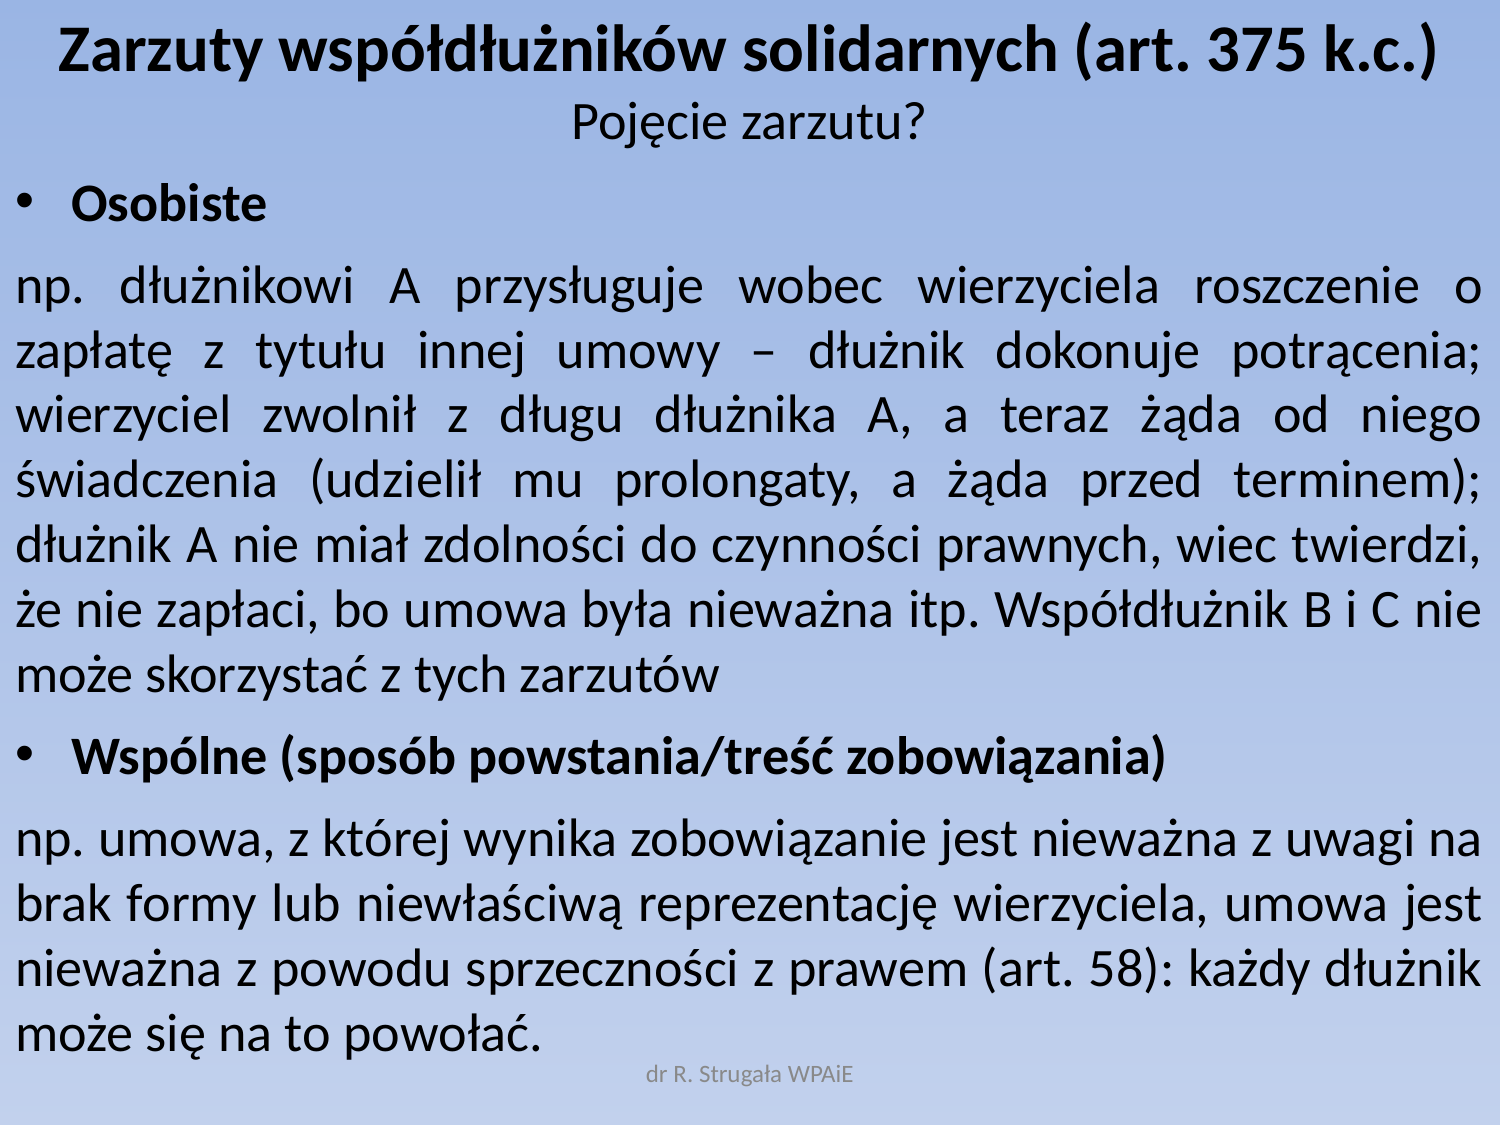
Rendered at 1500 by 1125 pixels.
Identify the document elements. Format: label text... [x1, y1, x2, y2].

list Pojęcie zarzutu? Osobiste np. dłużnikowi A przysługuje wobec wierzyciela roszczenie o zapłatę z tytułu innej umowy – dłużnik dokonuje potrącenia; wierzyciel zwolnił z długu dłużnika A, a teraz żąda od niego świadczenia (udzielił mu prolongaty, a żąda przed terminem); dłużnik A nie miał zdolności do czynności prawnych, wiec twierdzi, że nie zapłaci, bo umowa była nieważna itp. Współdłużnik B i C nie może skorzystać z tych zarzutów Wspólne (sposób powstania/treść zobowiązania) np. umowa, z której wynika zobowiązanie jest nieważna z uwagi na brak formy lub niewłaściwą reprezentację wierzyciela, umowa jest nieważna z powodu sprzeczności z prawem (art. 58): każdy dłużnik może się na to powołać. [0, 78, 1500, 1073]
title Zarzuty współdłużników solidarnych (art. 375 k.c.) [0, 0, 1500, 78]
text_box dr R. Strugała WPAiE [512, 1042, 988, 1103]
